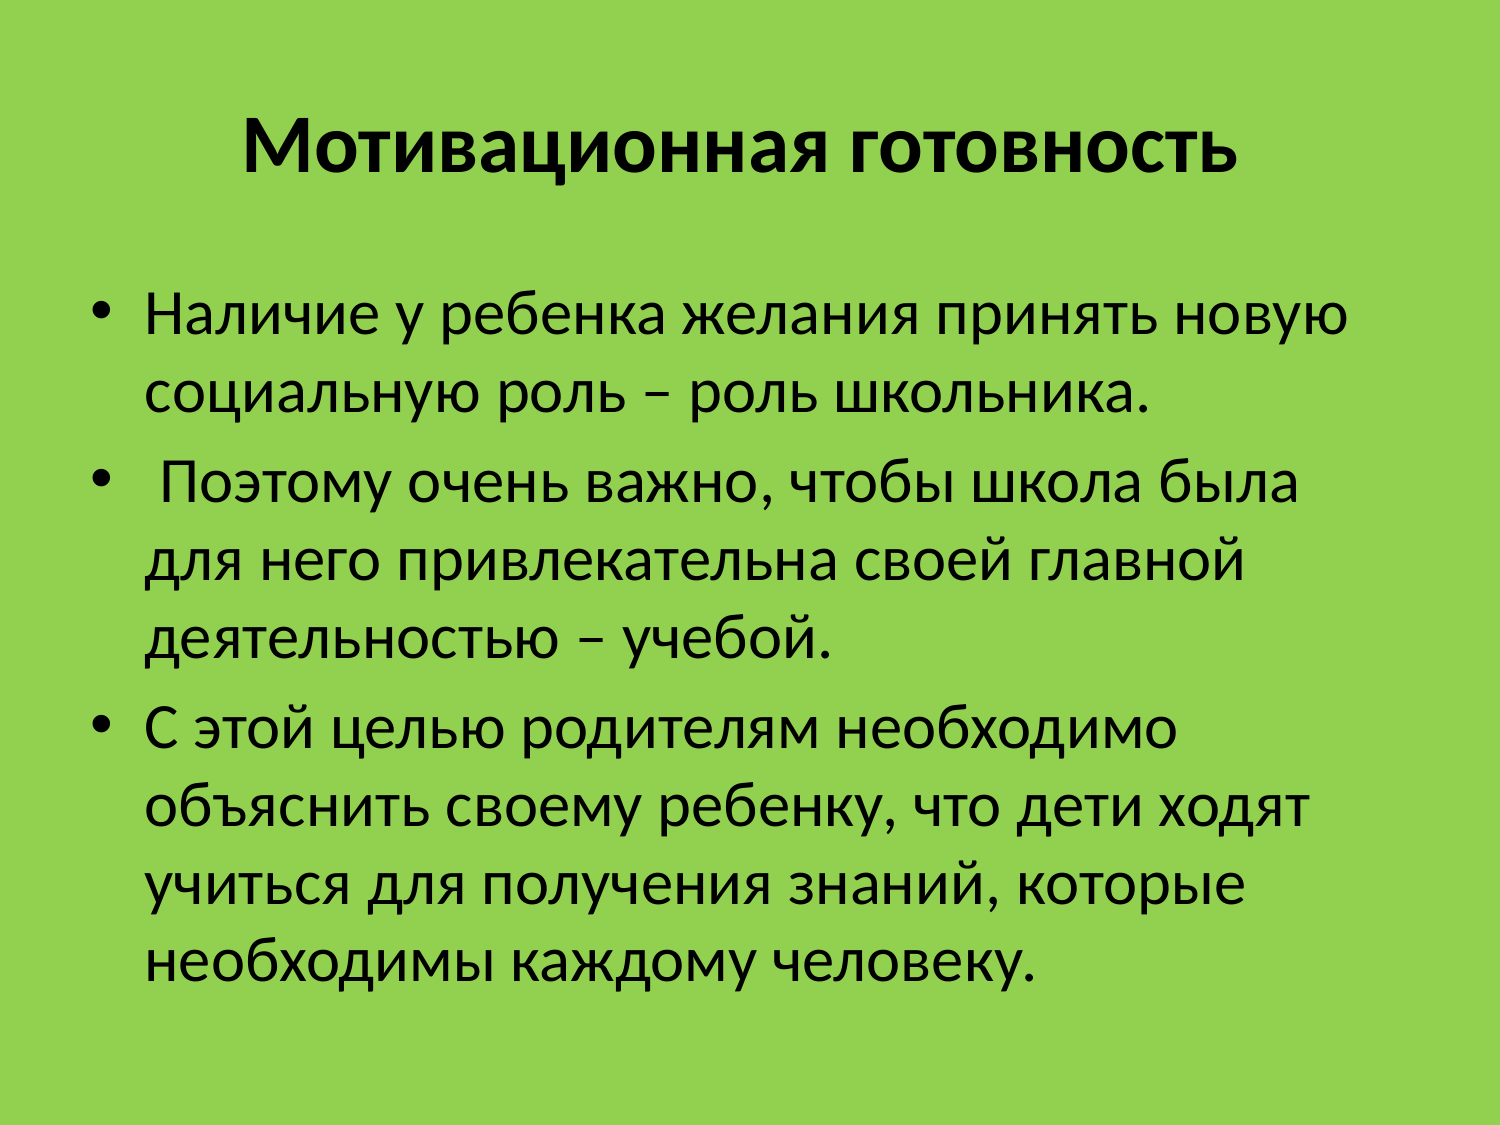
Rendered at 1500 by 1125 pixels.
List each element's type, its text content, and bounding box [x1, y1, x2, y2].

title Мотивационная готовность [75, 45, 1425, 233]
list Наличие у ребенка желания принять новую социальную роль – роль школьника. Поэтому очень важно, чтобы школа была для него привлекательна своей главной деятельностью – учебой. С этой целью родителям необходимо объяснить своему ребенку, что дети ходят учиться для получения знаний, которые необходимы каждому человеку. [75, 262, 1425, 1005]
